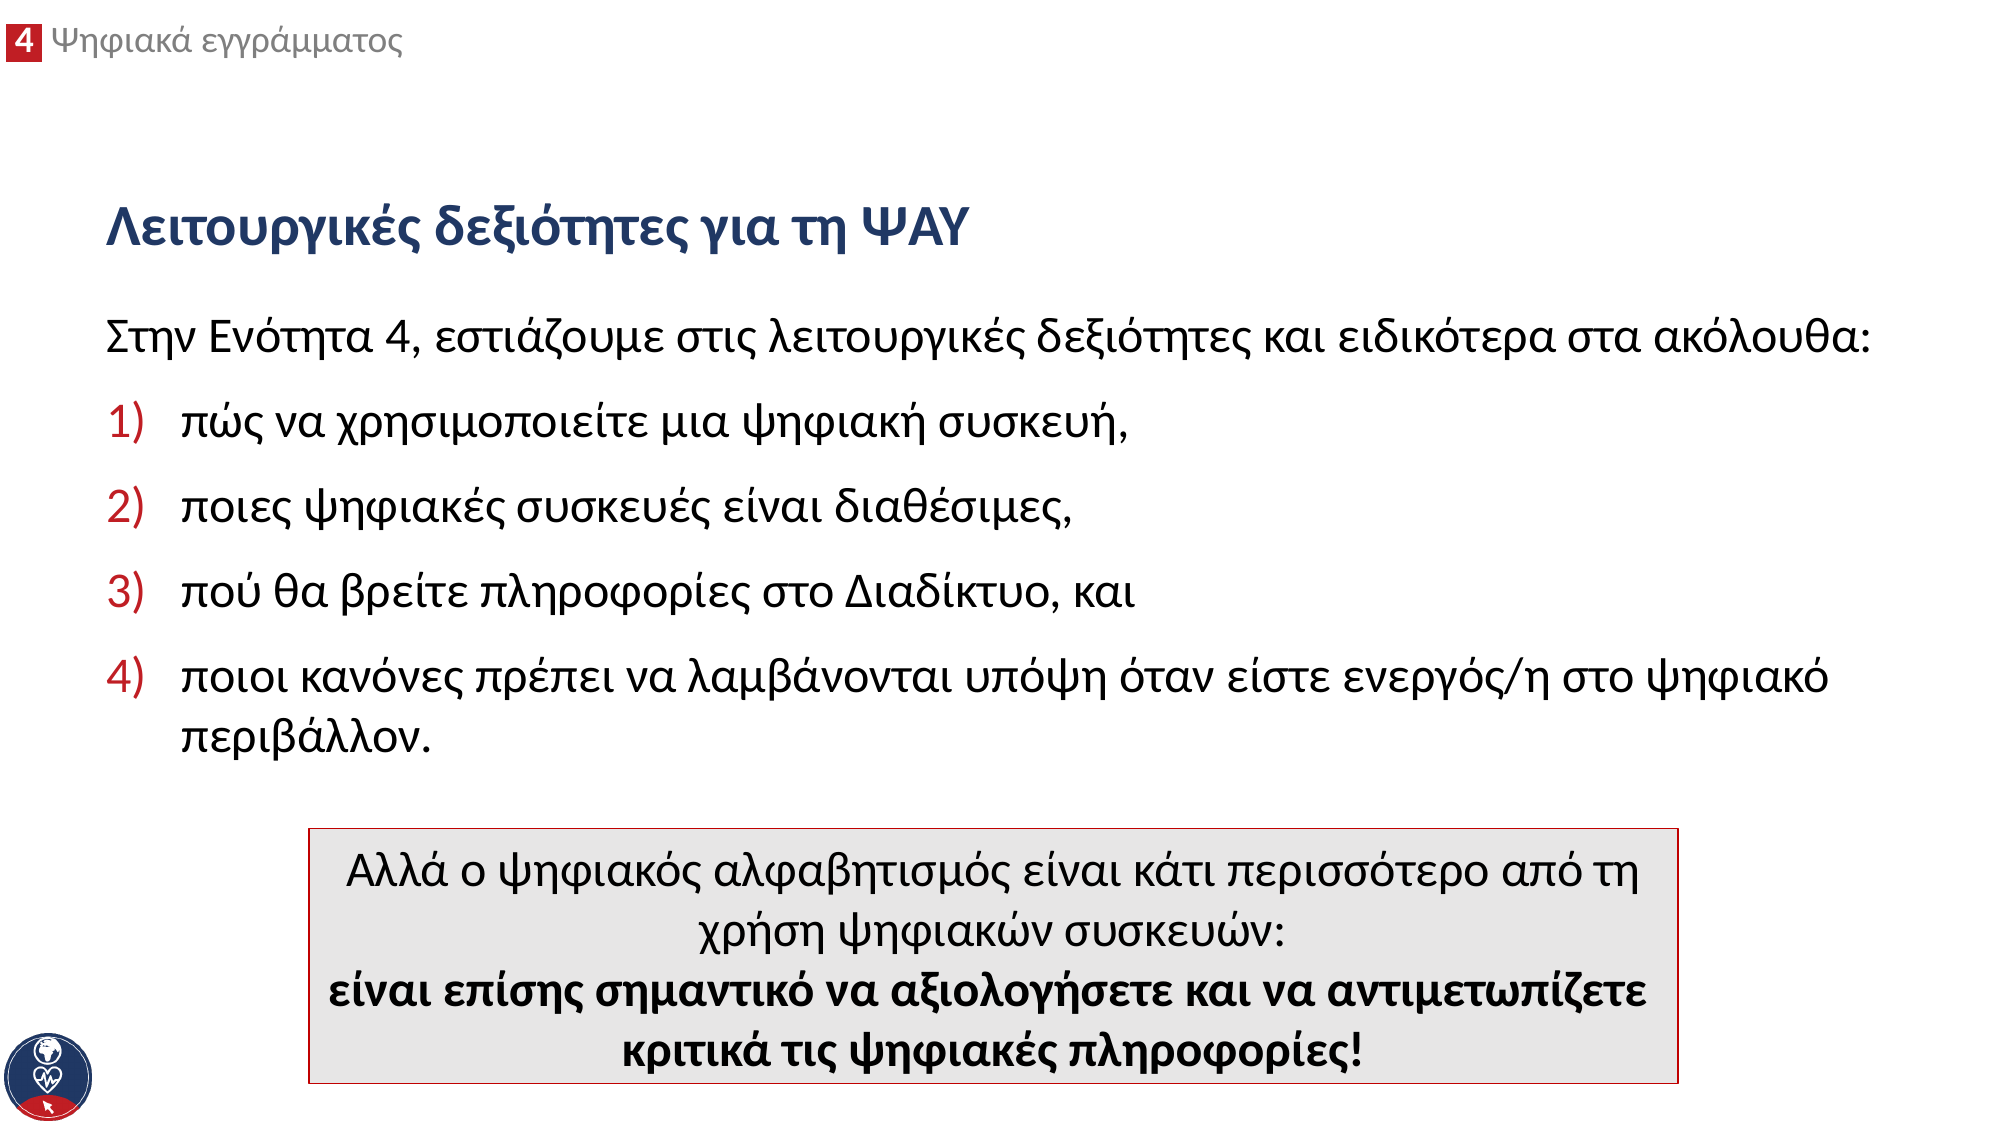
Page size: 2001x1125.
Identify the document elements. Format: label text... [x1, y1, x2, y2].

text_box Αλλά ο ψηφιακός αλφαβητισμός είναι κάτι περισσότερο από τη χρήση ψηφιακών συσκευών: είναι επίσης σημαντικό να αξιολογήσετε και να αντιμετωπίζετε κριτικά τις ψηφιακές πληροφορίες! [309, 828, 1679, 1084]
title Λειτουργικές δεξιότητες για τη ΨΑΥ [91, 177, 1906, 277]
picture [4, 1033, 92, 1121]
list Στην Ενότητα 4, εστιάζουμε στις λειτουργικές δεξιότητες και ειδικότερα στα ακόλουθα: πώς να χρησιμοποιείτε μια ψηφιακή συσκευή, ποιες ψηφιακές συσκευές είναι διαθέσιμες, πού θα βρείτε πληροφορίες στο Διαδίκτυο, και ποιοι κανόνες πρέπει να λαμβάνονται υπόψη όταν είστε ενεργός/η στο ψηφιακό περιβάλλον. [91, 295, 1972, 1094]
